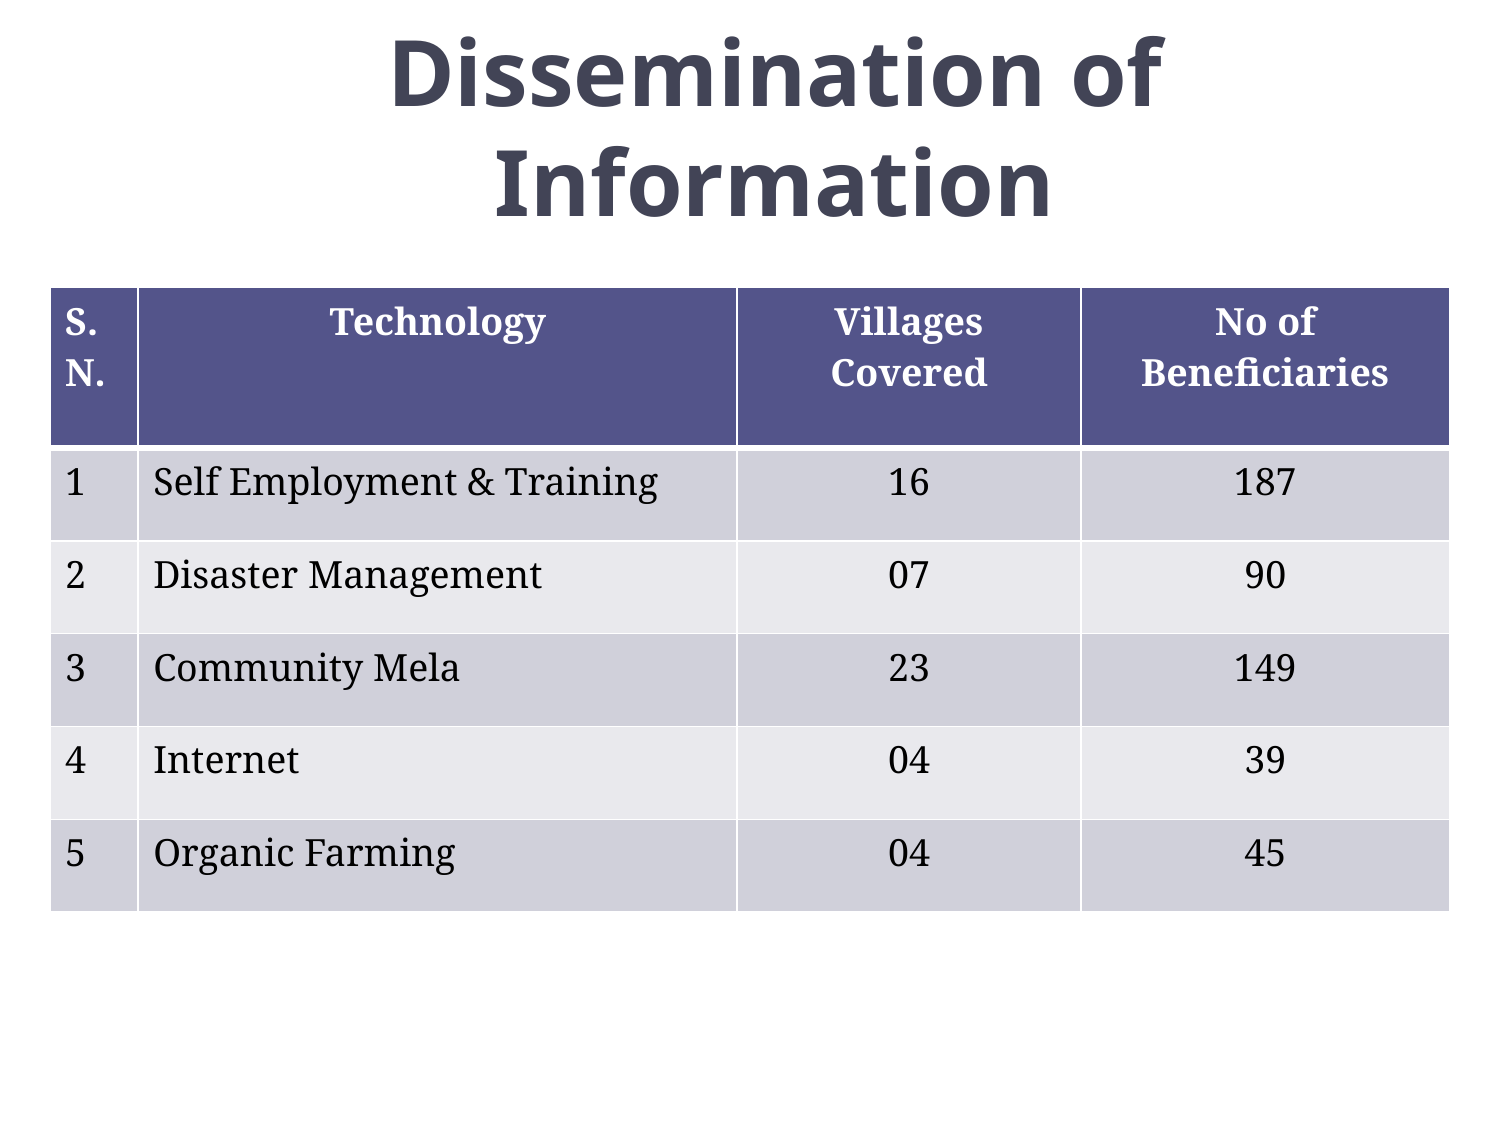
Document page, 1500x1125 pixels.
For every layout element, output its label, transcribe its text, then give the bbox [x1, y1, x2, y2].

table_cell 04 [738, 727, 1080, 819]
table_cell 45 [1082, 820, 1449, 911]
table_header S.N. [51, 288, 137, 445]
table_cell 90 [1082, 542, 1449, 633]
table_cell 2 [51, 542, 137, 633]
table_header Villages Covered [738, 288, 1080, 445]
table_cell Organic Farming [139, 820, 736, 911]
table_cell 39 [1082, 727, 1449, 819]
title Dissemination of Information [99, 87, 1450, 163]
table_cell 04 [738, 820, 1080, 911]
table_cell Self Employment & Training [139, 451, 736, 540]
table_cell Disaster Management [139, 542, 736, 633]
table_cell 4 [51, 727, 137, 819]
table_cell Internet [139, 727, 736, 819]
table_cell 23 [738, 634, 1080, 726]
table_cell 1 [51, 451, 137, 540]
table_cell 5 [51, 820, 137, 911]
table_header No of Beneficiaries [1082, 288, 1449, 445]
table_header Technology [139, 288, 736, 445]
table_cell 3 [51, 634, 137, 726]
table_cell Community Mela [139, 634, 736, 726]
table_cell 07 [738, 542, 1080, 633]
table_cell 187 [1082, 451, 1449, 540]
table_cell 16 [738, 451, 1080, 540]
table_cell 149 [1082, 634, 1449, 726]
